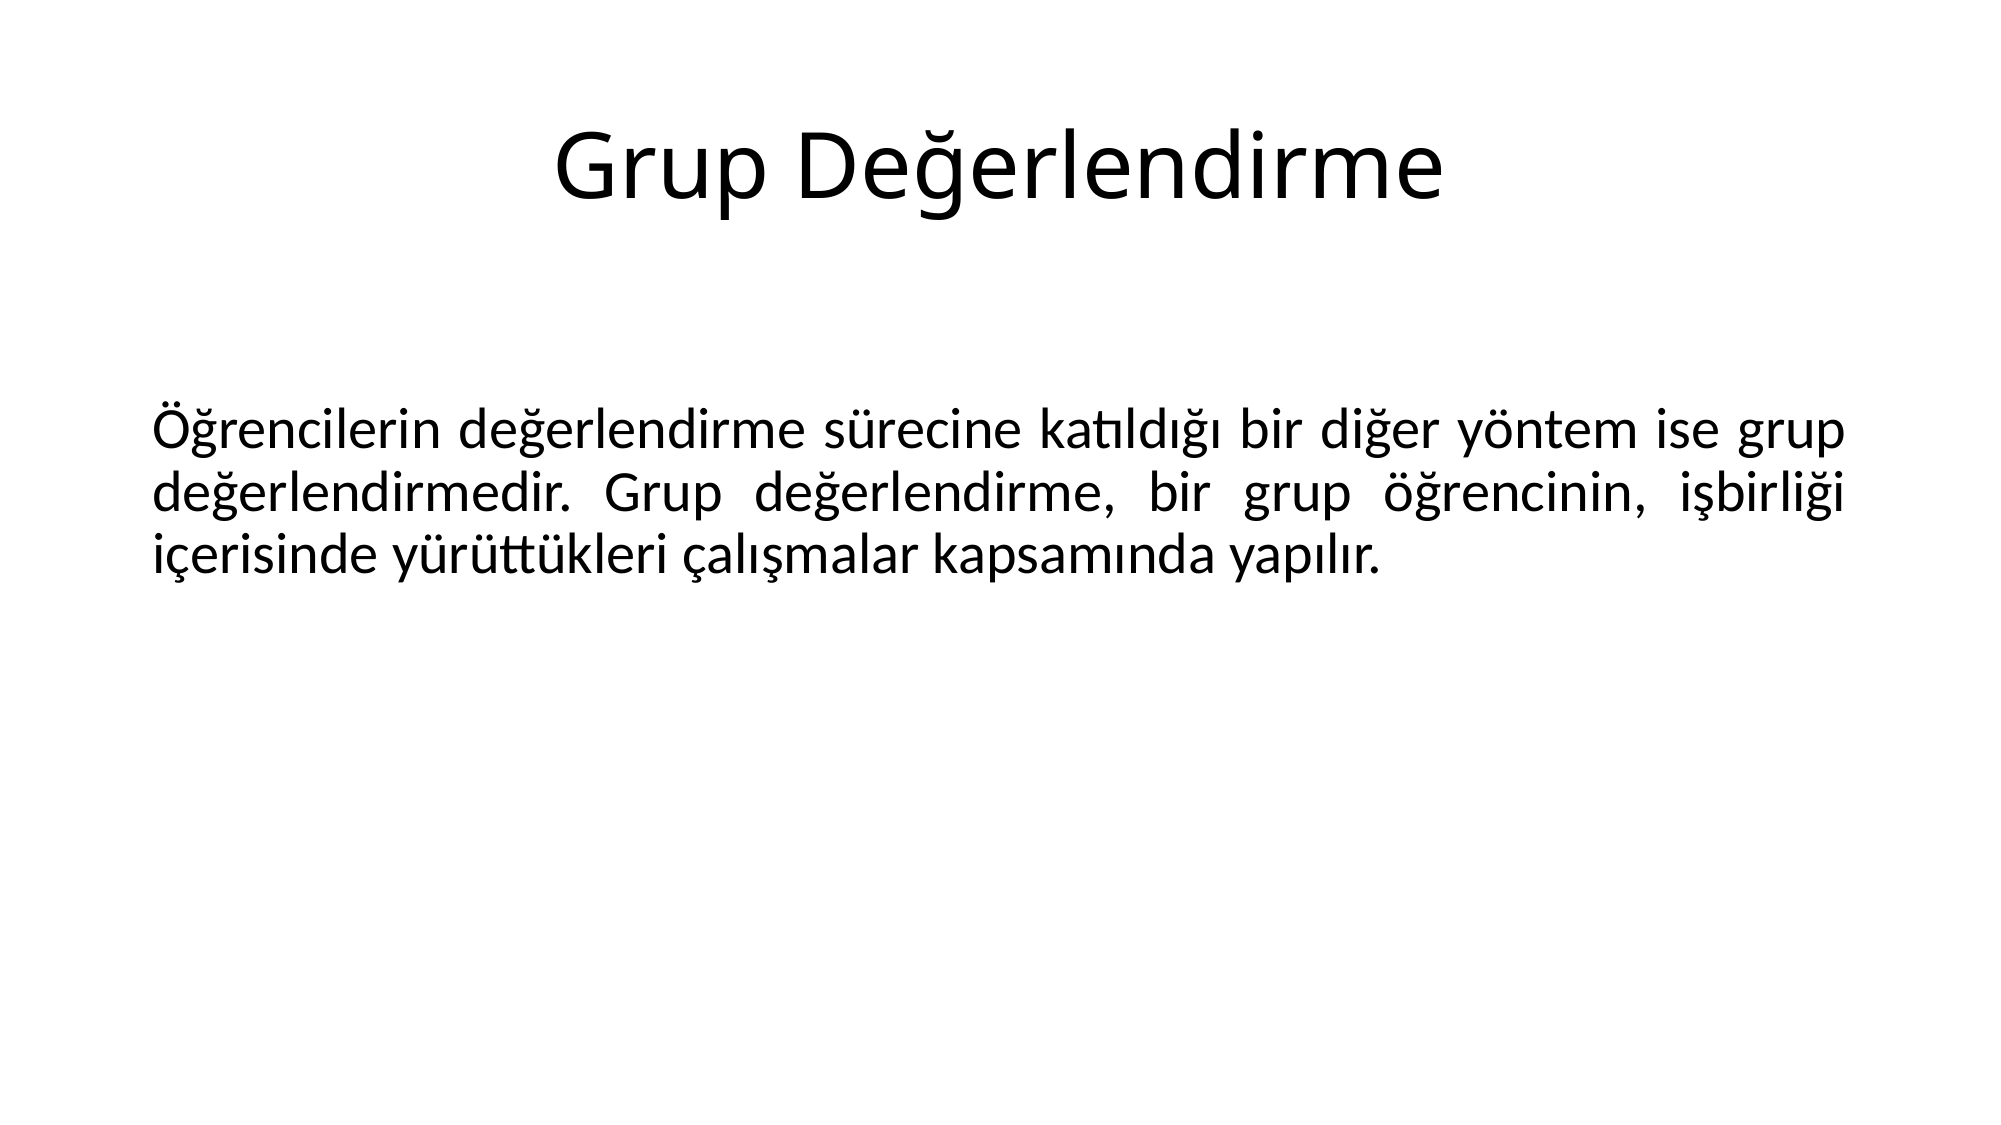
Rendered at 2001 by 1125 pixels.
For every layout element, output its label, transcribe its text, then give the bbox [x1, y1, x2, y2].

list Öğrencilerin değerlendirme sürecine katıldığı bir diğer yöntem ise grup değerlendirmedir. Grup değerlendirme, bir grup öğrencinin, işbirliği içerisinde yürüttükleri çalışmalar kapsamında yapılır. [137, 299, 1863, 1014]
title Grup Değerlendirme [137, 59, 1863, 278]
